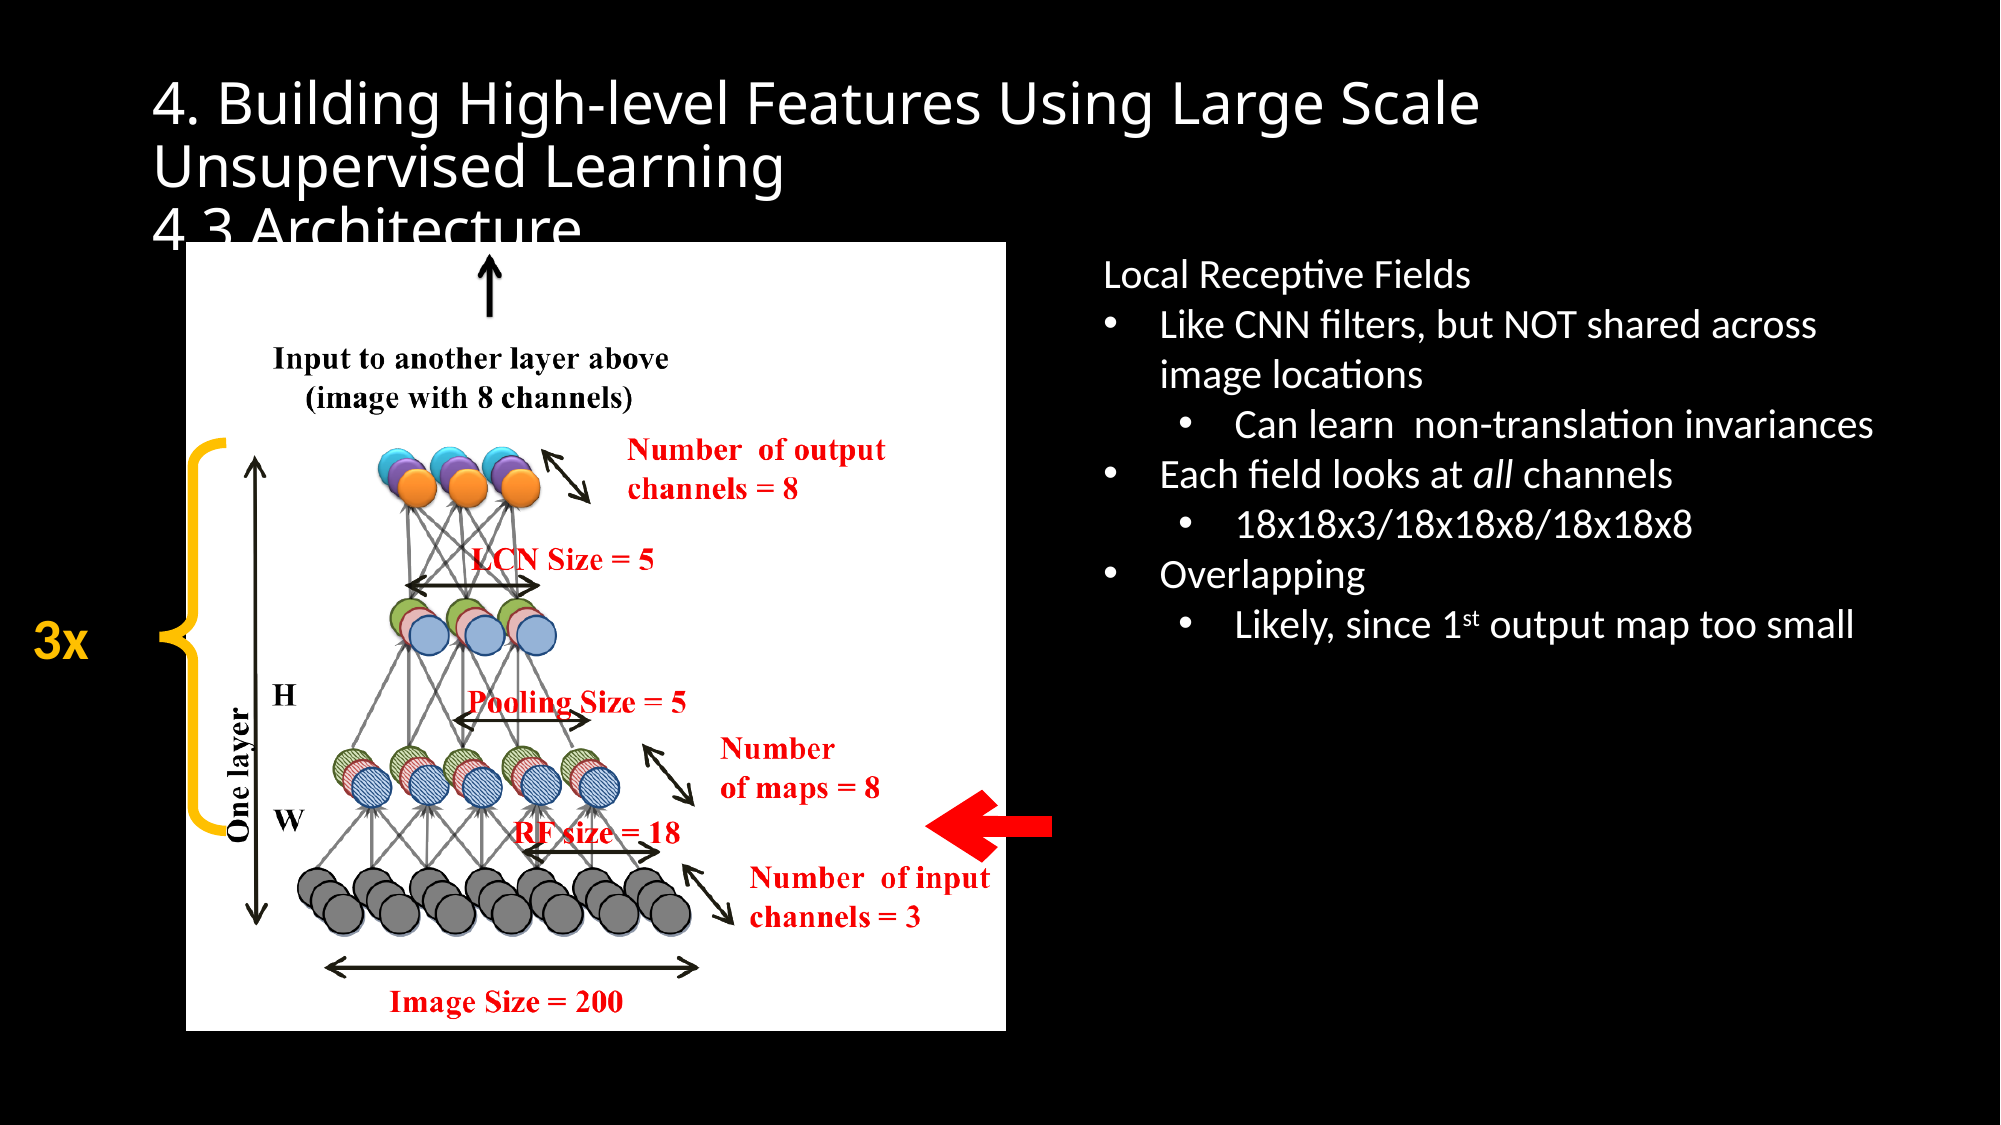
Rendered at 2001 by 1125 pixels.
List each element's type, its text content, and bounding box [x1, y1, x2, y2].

title 4. Building High-level Features Using Large Scale Unsupervised Learning 4.3 Architecture [137, 59, 1863, 278]
text_box 3x [18, 593, 105, 679]
text_box [159, 626, 186, 647]
picture [186, 242, 1006, 1031]
text_box Local Receptive Fields Like CNN filters, but NOT shared across image locations Can learn non-translation invariances Each field looks at all channels 18x18x3/18x18x8/18x18x8 Overlapping Likely, since 1st output map too small [1088, 239, 1922, 655]
